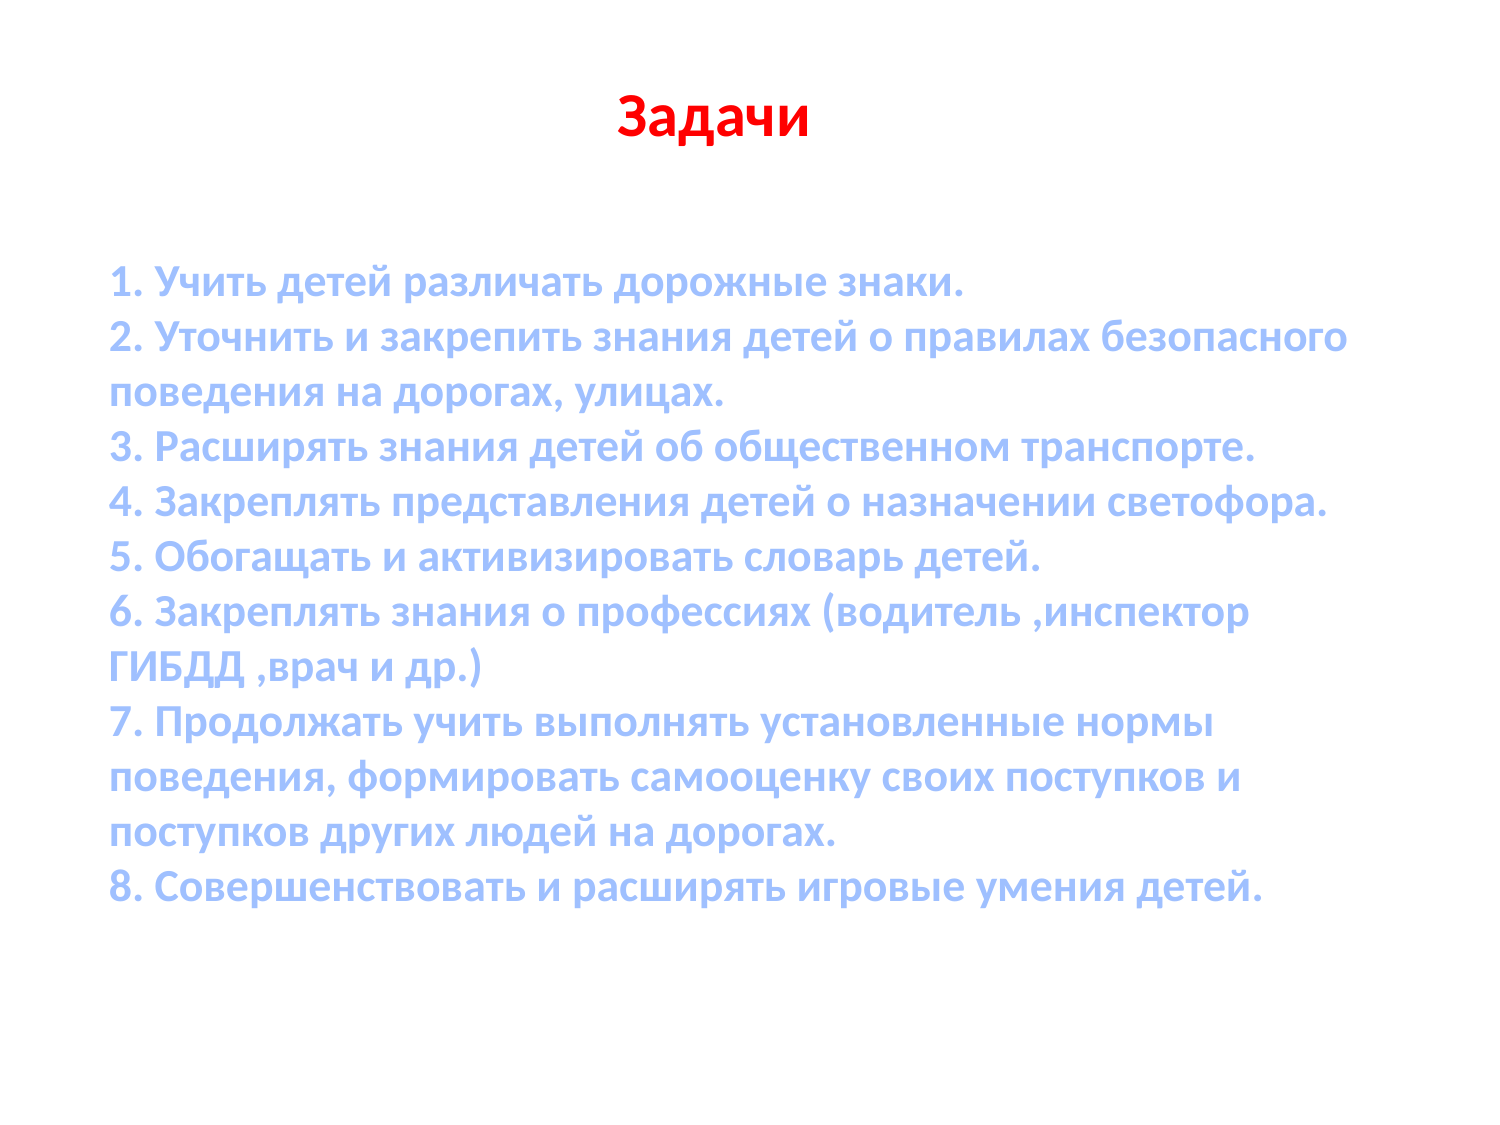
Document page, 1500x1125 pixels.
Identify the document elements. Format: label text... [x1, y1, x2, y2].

text_box Задачи [478, 66, 951, 157]
text_box 1. Учить детей различать дорожные знаки. 2. Уточнить и закрепить знания детей о правилах безопасного поведения на дорогах, улицах. 3. Расширять знания детей об общественном транспорте. 4. Закреплять представления детей о назначении светофора. 5. Обогащать и активизировать словарь детей. 6. Закреплять знания о профессиях (водитель ,инспектор ГИБДД ,врач и др.) 7. Продолжать учить выполнять установленные нормы поведения, формировать самооценку своих поступков и поступков других людей на дорогах. 8. Совершенствовать и расширять игровые умения детей. [93, 243, 1382, 919]
